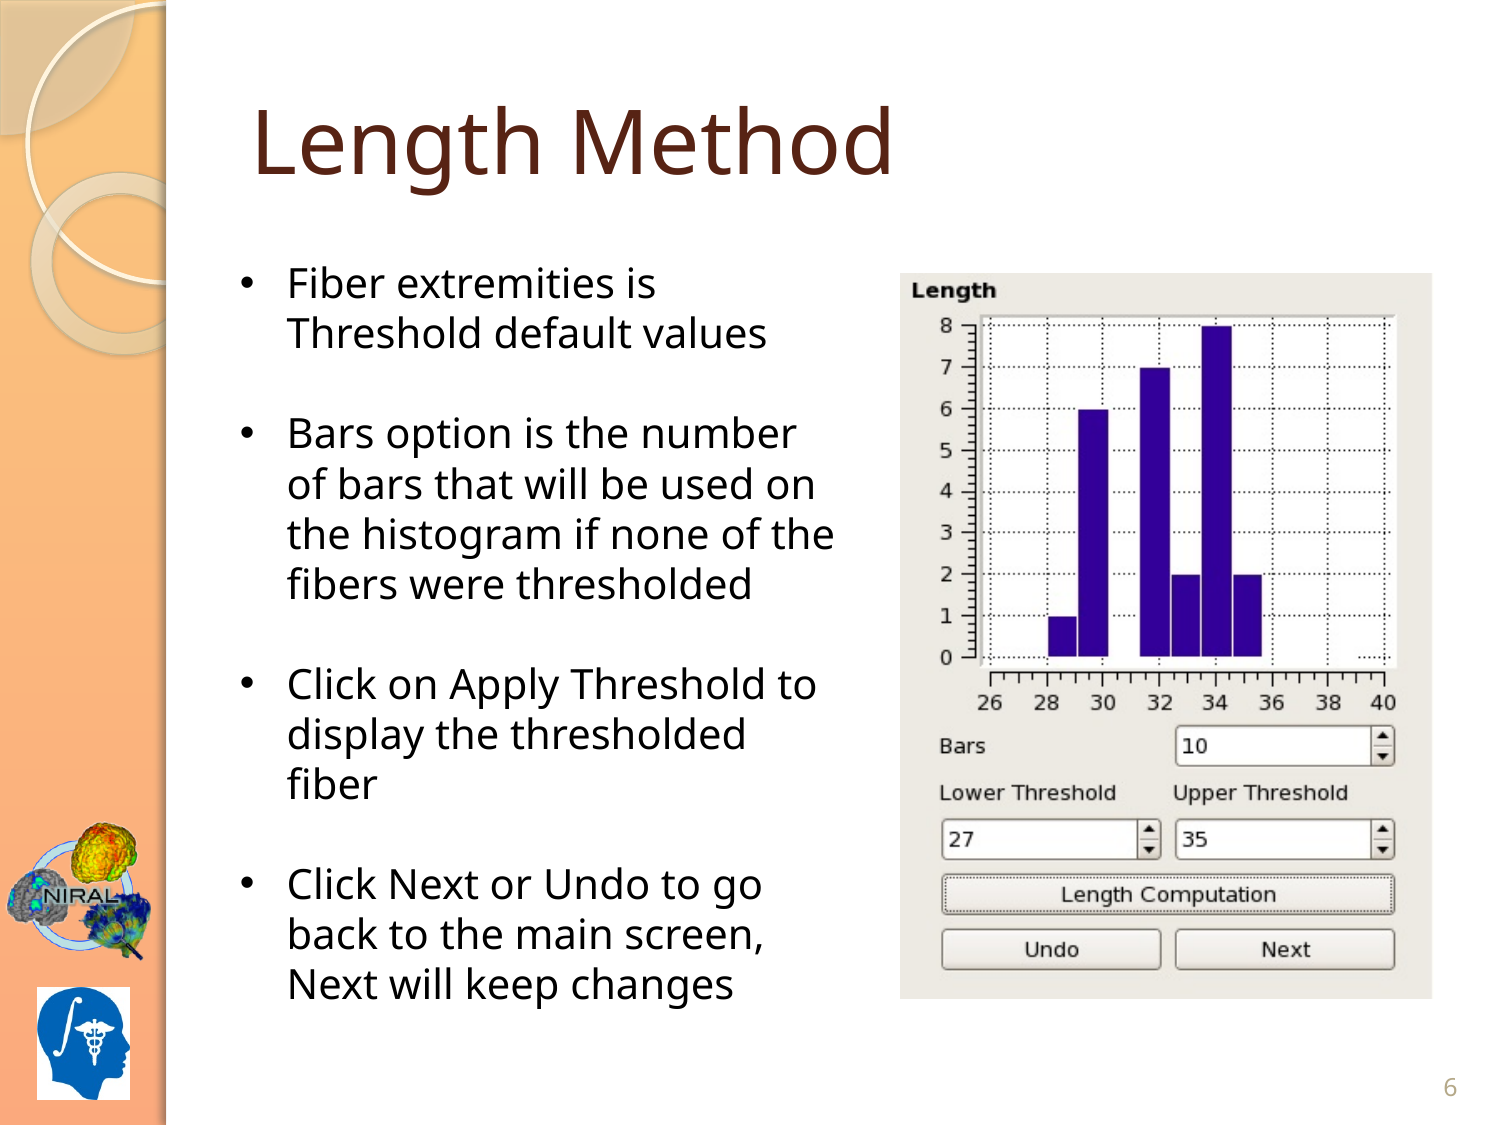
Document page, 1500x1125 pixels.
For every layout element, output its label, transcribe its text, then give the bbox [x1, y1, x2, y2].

picture [0, 819, 161, 962]
slide_number 6 [1413, 1034, 1488, 1113]
title Length Method [235, 45, 1466, 233]
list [899, 273, 1434, 999]
picture [37, 987, 131, 1101]
text_box Fiber extremities is Threshold default values Bars option is the number of bars that will be used on the histogram if none of the fibers were thresholded Click on Apply Threshold to display the thresholded fiber Click Next or Undo to go back to the main screen, Next will keep changes [225, 249, 850, 1065]
